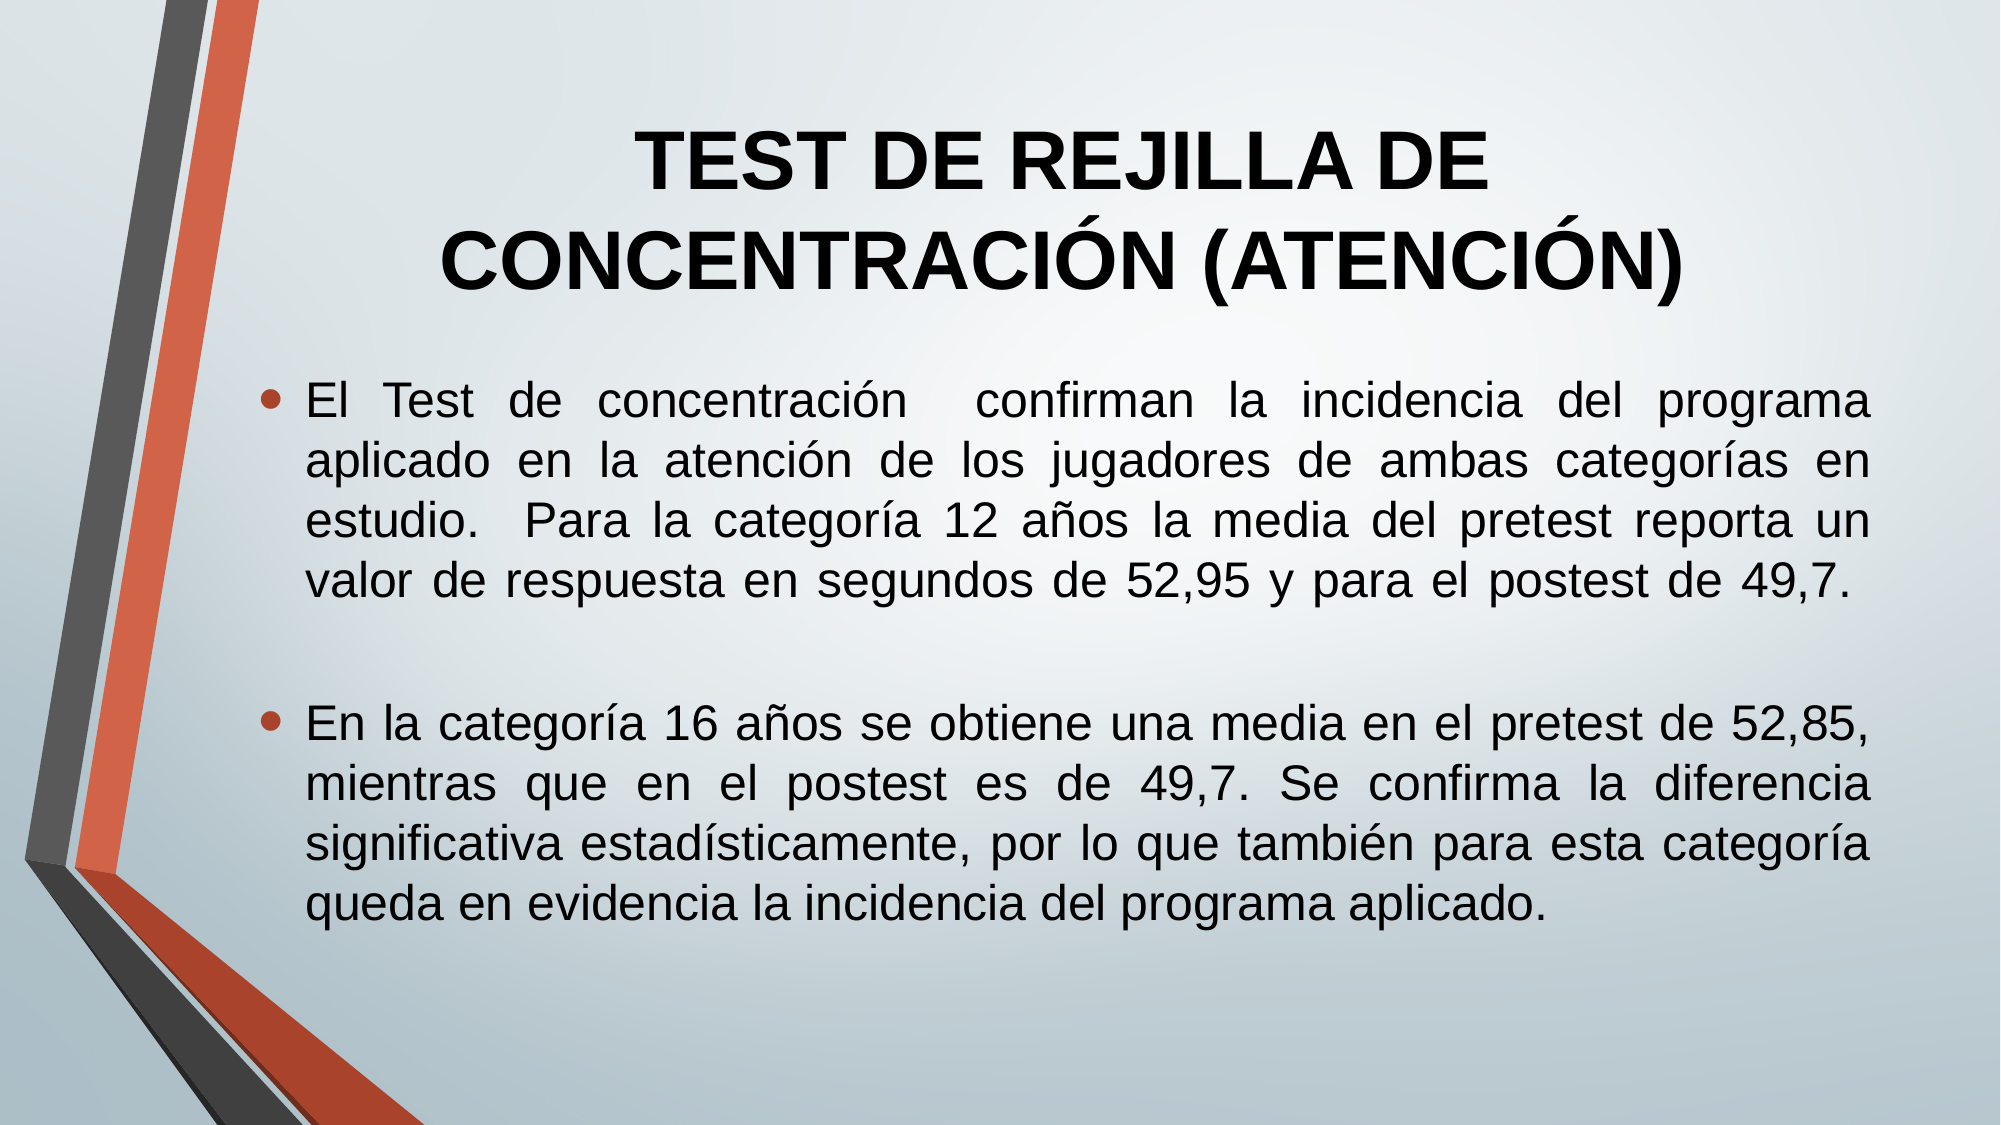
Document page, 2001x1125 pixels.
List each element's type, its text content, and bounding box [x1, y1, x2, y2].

title TEST DE REJILLA DE CONCENTRACIÓN (ATENCIÓN) [241, 62, 1885, 350]
list El Test de concentración confirman la incidencia del programa aplicado en la atención de los jugadores de ambas categorías en estudio. Para la categoría 12 años la media del pretest reporta un valor de respuesta en segundos de 52,95 y para el postest de 49,7. En la categoría 16 años se obtiene una media en el pretest de 52,85, mientras que en el postest es de 49,7. Se confirma la diferencia significativa estadísticamente, por lo que también para esta categoría queda en evidencia la incidencia del programa aplicado. [243, 330, 1887, 1050]
